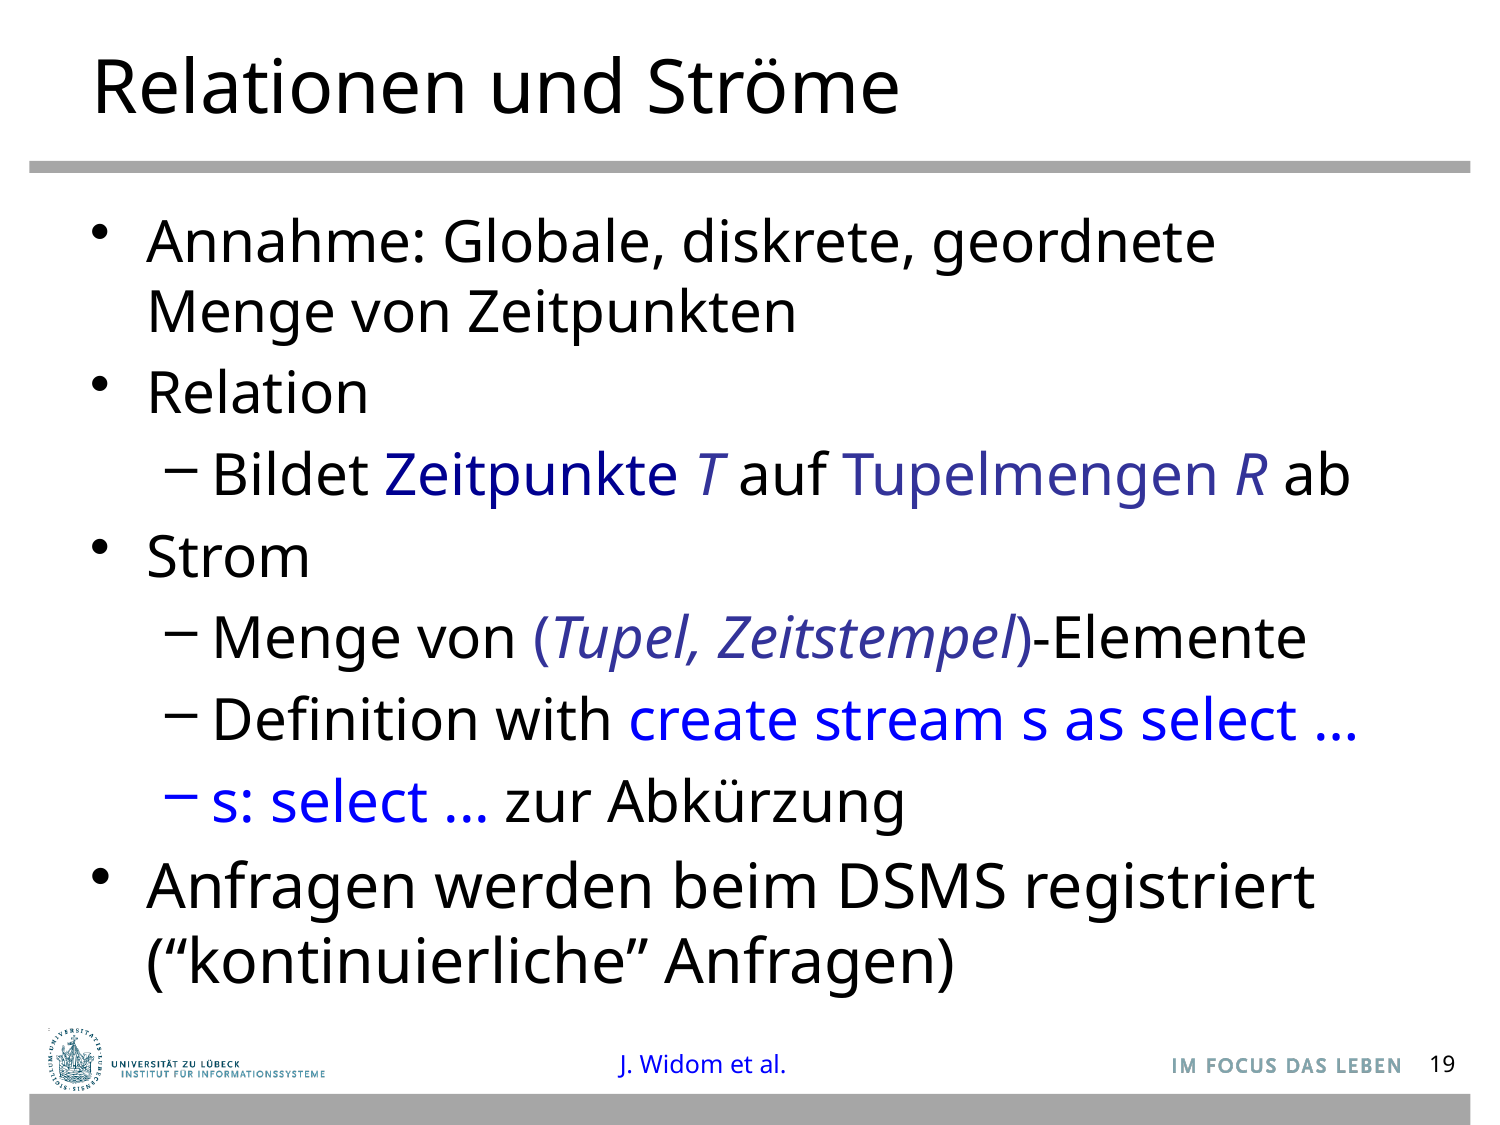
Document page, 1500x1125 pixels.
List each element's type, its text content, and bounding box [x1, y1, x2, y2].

text_box J. Widom et al. [605, 1041, 845, 1086]
title Relationen und Ströme [76, 30, 1427, 114]
slide_number 19 [1305, 1050, 1471, 1083]
picture [1173, 1058, 1305, 1073]
list Annahme: Globale, diskrete, geordnete Menge von Zeitpunkten Relation Bildet Zeitpunkte T auf Tupelmengen R ab Strom Menge von (Tupel, Zeitstempel)-Elemente Definition with create stream s as select … s: select ... zur Abkürzung Anfragen werden beim DSMS registriert (“kontinuierliche” Anfragen) [75, 196, 1425, 1012]
